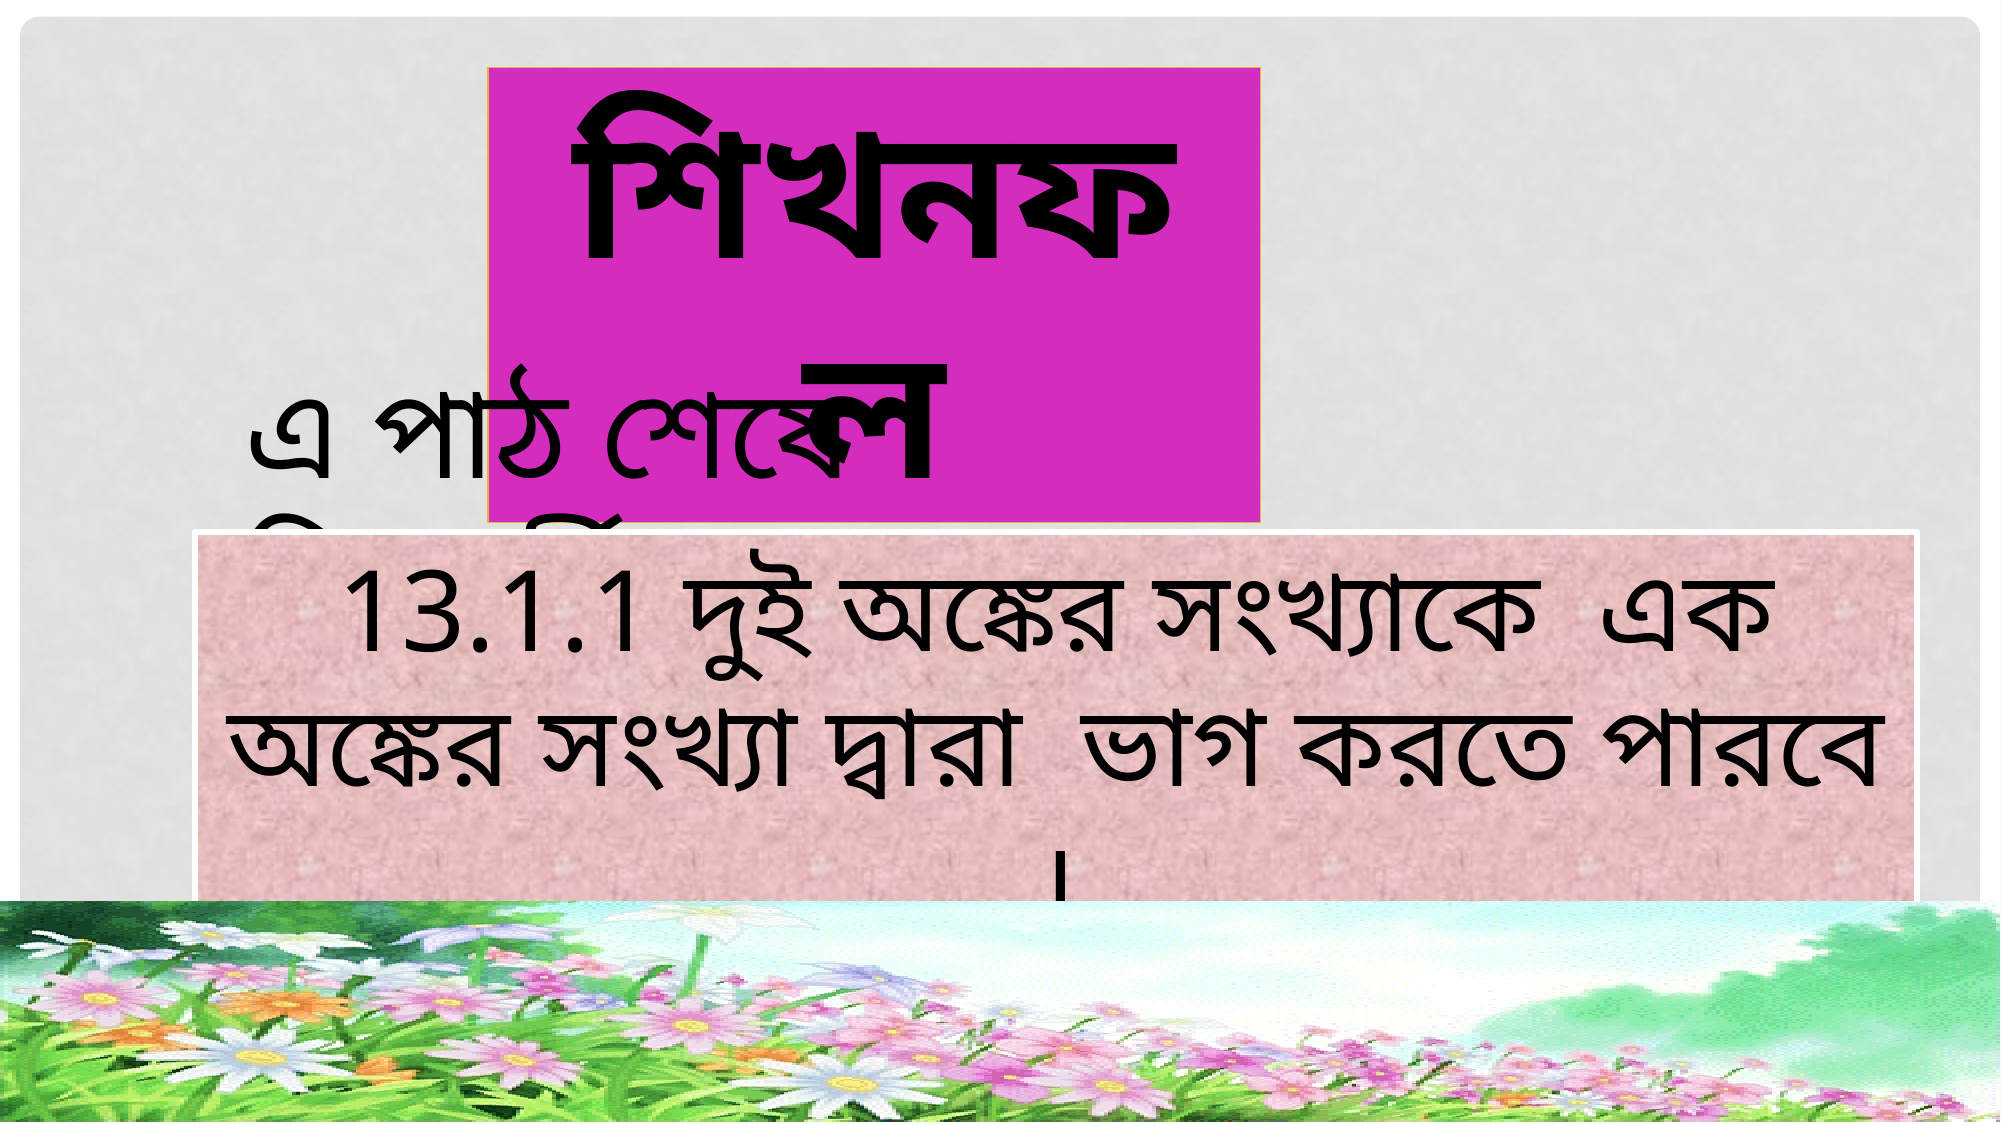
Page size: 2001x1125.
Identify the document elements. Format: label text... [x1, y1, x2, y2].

text_box 13.1.1 দুই অঙ্কের সংখ্যাকে এক অঙ্কের সংখ্যা দ্বারা ভাগ করতে পারবে । [192, 529, 1920, 900]
text_box এ পাঠ শেষে শিক্ষার্থীরা - [230, 345, 1306, 529]
picture [0, 900, 2000, 1122]
text_box শিখনফল [487, 67, 1261, 345]
